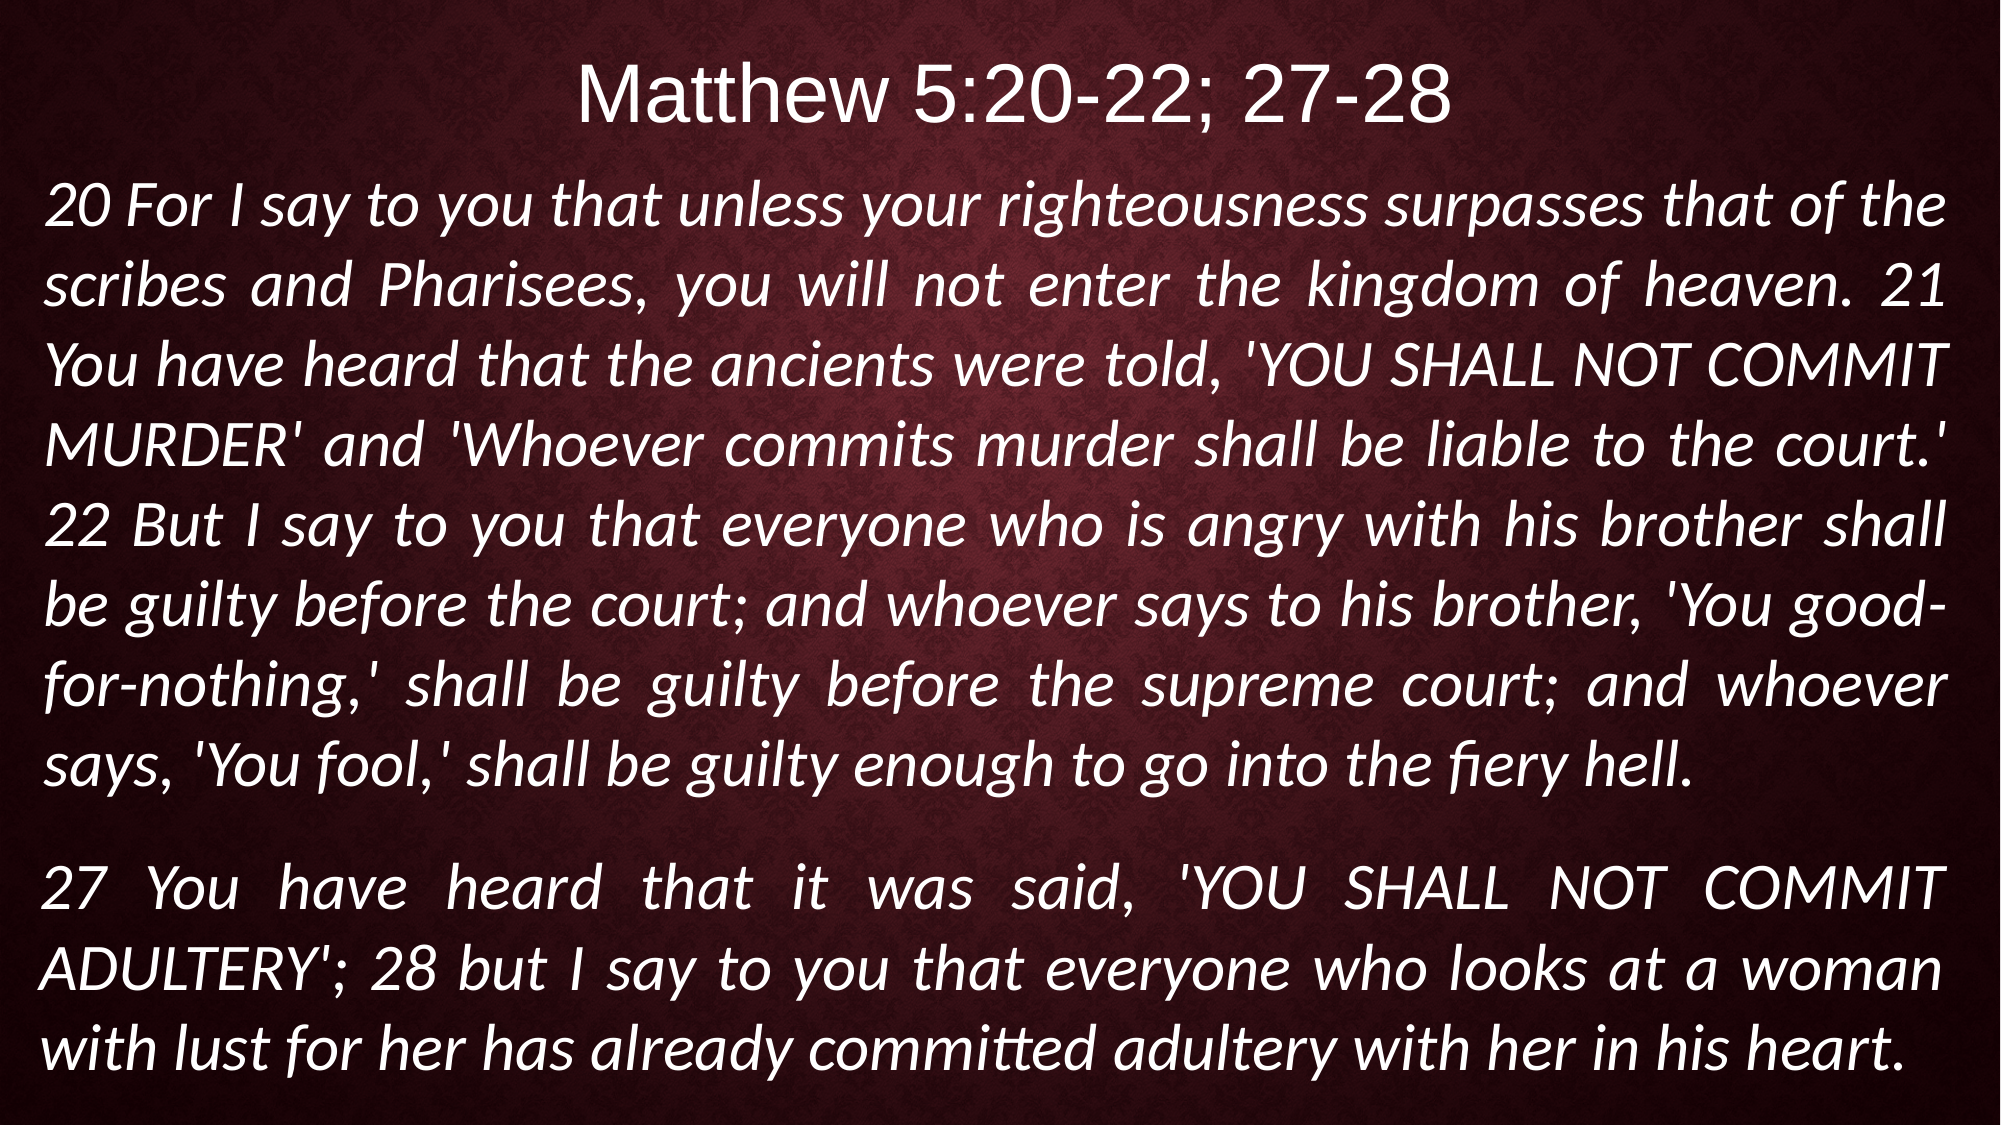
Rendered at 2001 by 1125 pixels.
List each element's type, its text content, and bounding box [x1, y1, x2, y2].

text_box 20 For I say to you that unless your righteousness surpasses that of the scribes and Pharisees, you will not enter the kingdom of heaven. 21 You have heard that the ancients were told, 'YOU SHALL NOT COMMIT MURDER' and 'Whoever commits murder shall be liable to the court.' 22 But I say to you that everyone who is angry with his brother shall be guilty before the court; and whoever says to his brother, 'You good-for-nothing,' shall be guilty before the supreme court; and whoever says, 'You fool,' shall be guilty enough to go into the fiery hell. [28, 152, 1965, 808]
text_box Matthew 5:20-22; 27-28 [55, 31, 1974, 146]
text_box 27 You have heard that it was said, 'YOU SHALL NOT COMMIT ADULTERY'; 28 but I say to you that everyone who looks at a woman with lust for her has already committed adultery with her in his heart. [24, 835, 1961, 1091]
